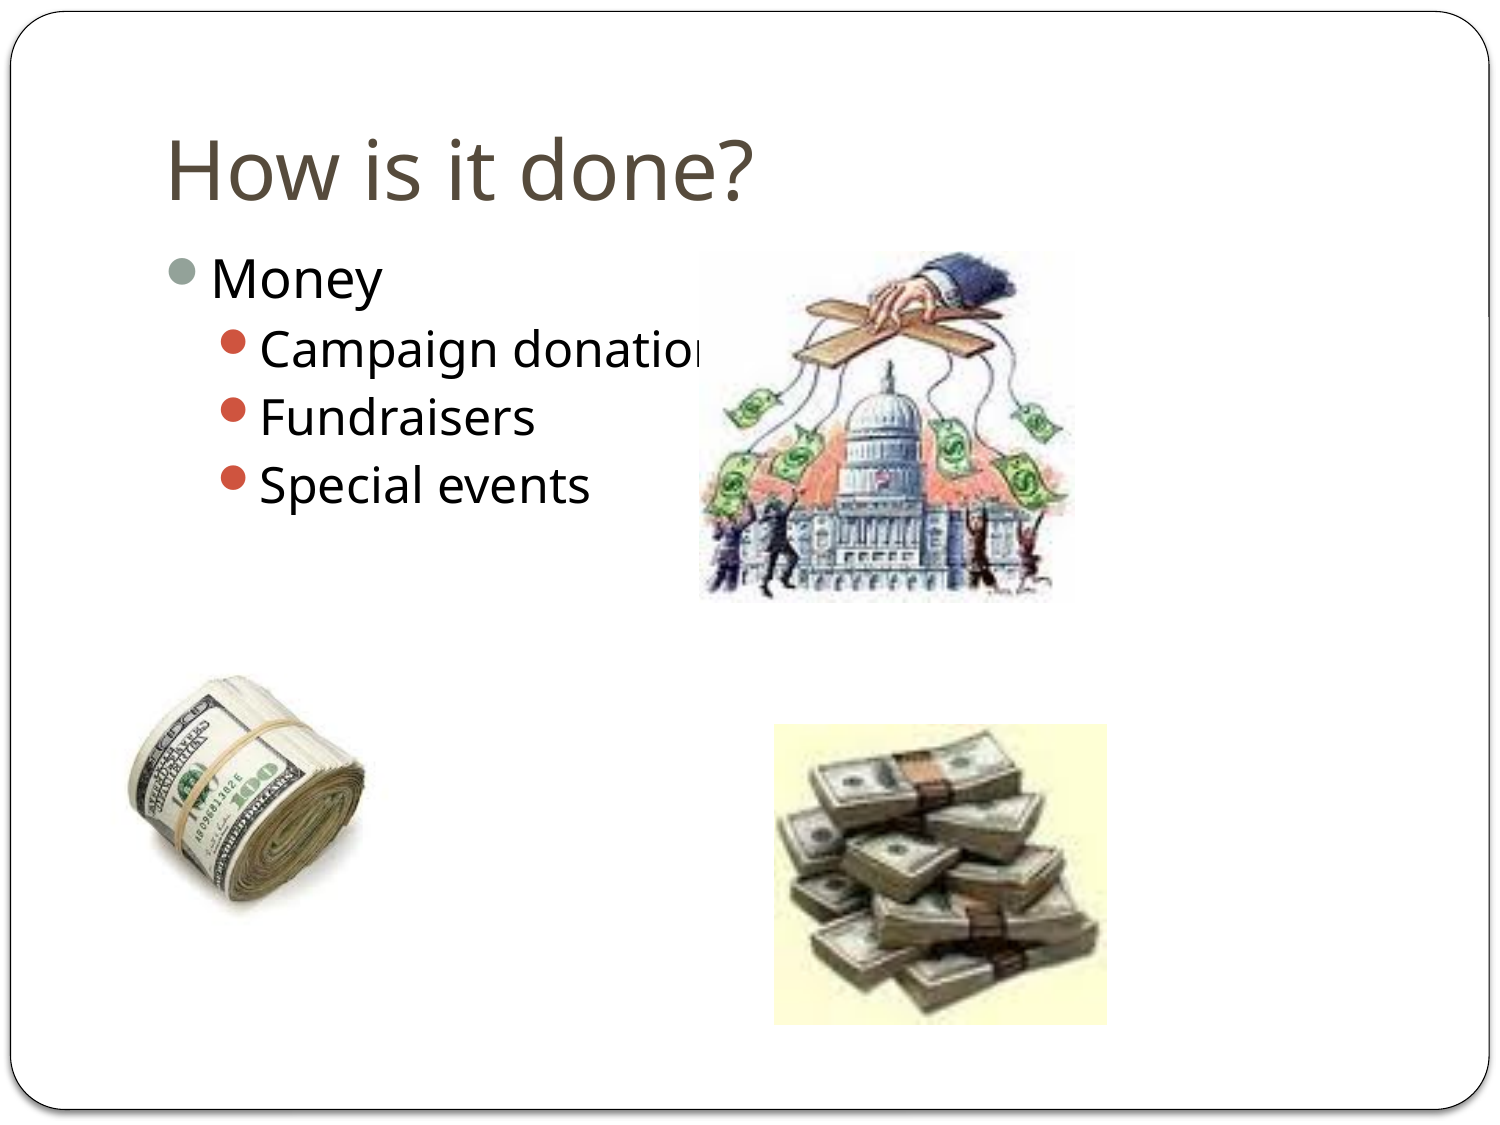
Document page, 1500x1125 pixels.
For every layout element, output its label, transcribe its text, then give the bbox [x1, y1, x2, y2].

picture [774, 724, 1107, 1026]
picture [699, 251, 1076, 603]
list Money Campaign donations Fundraisers Special events [150, 237, 1425, 988]
picture [37, 649, 468, 937]
title How is it done? [150, 45, 1425, 233]
